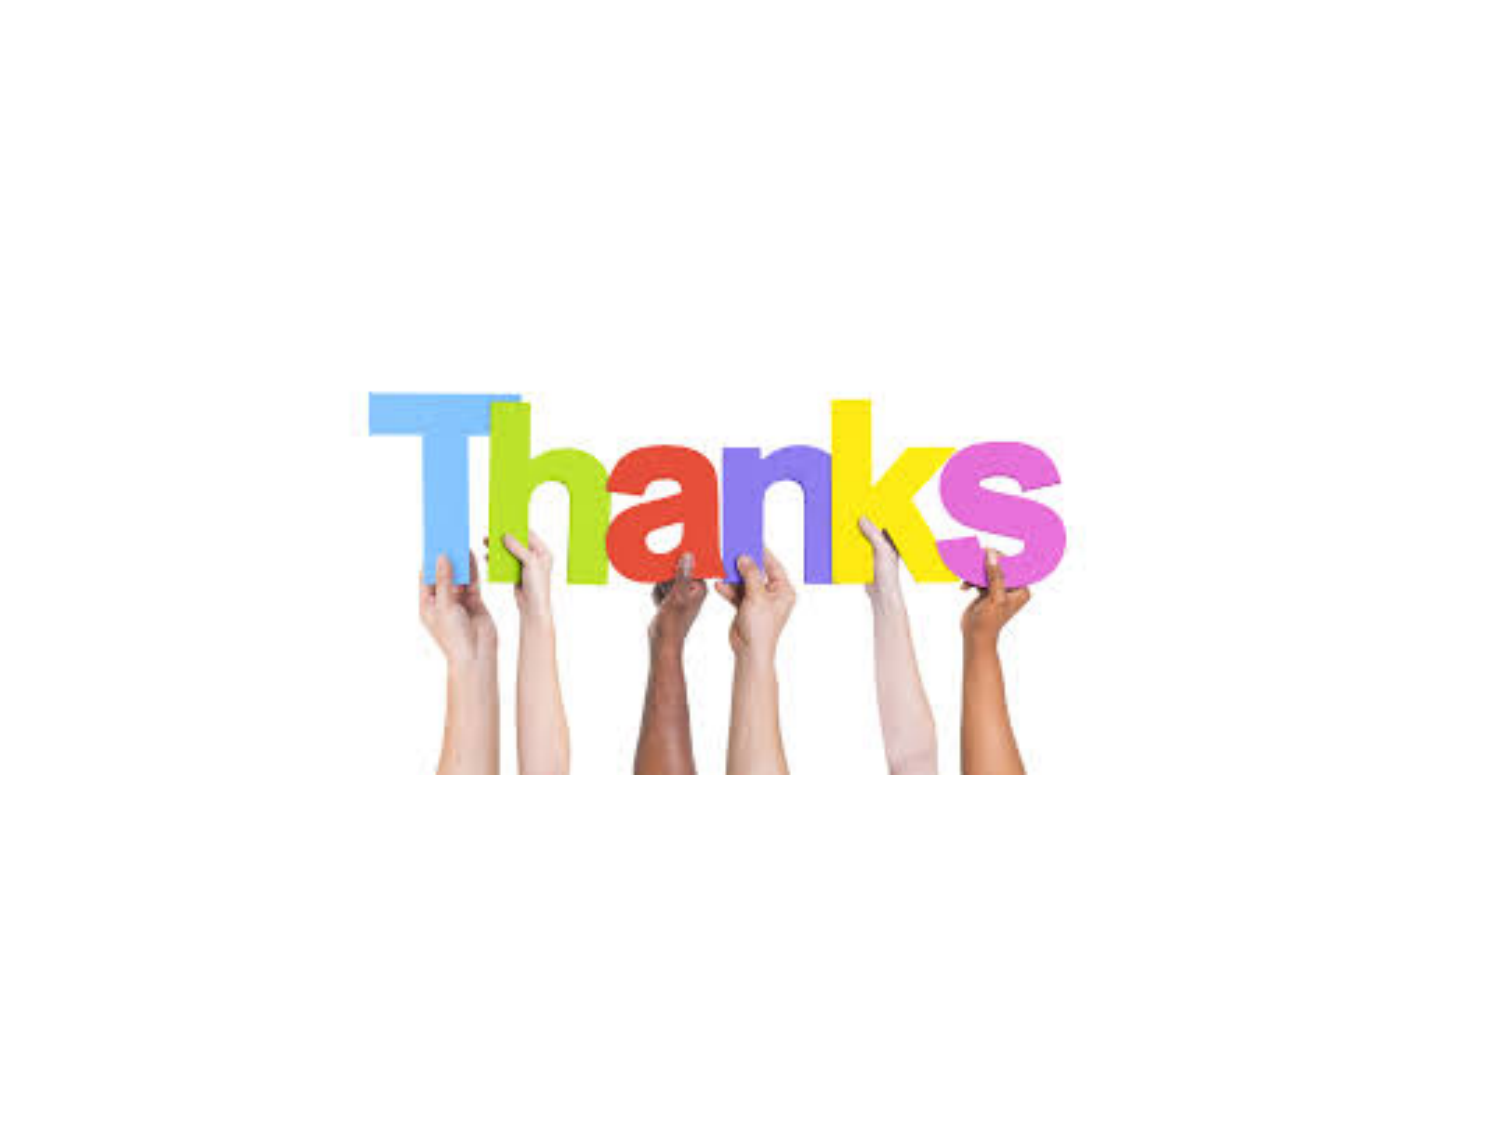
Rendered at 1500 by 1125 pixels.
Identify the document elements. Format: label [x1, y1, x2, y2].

list [327, 280, 1121, 775]
